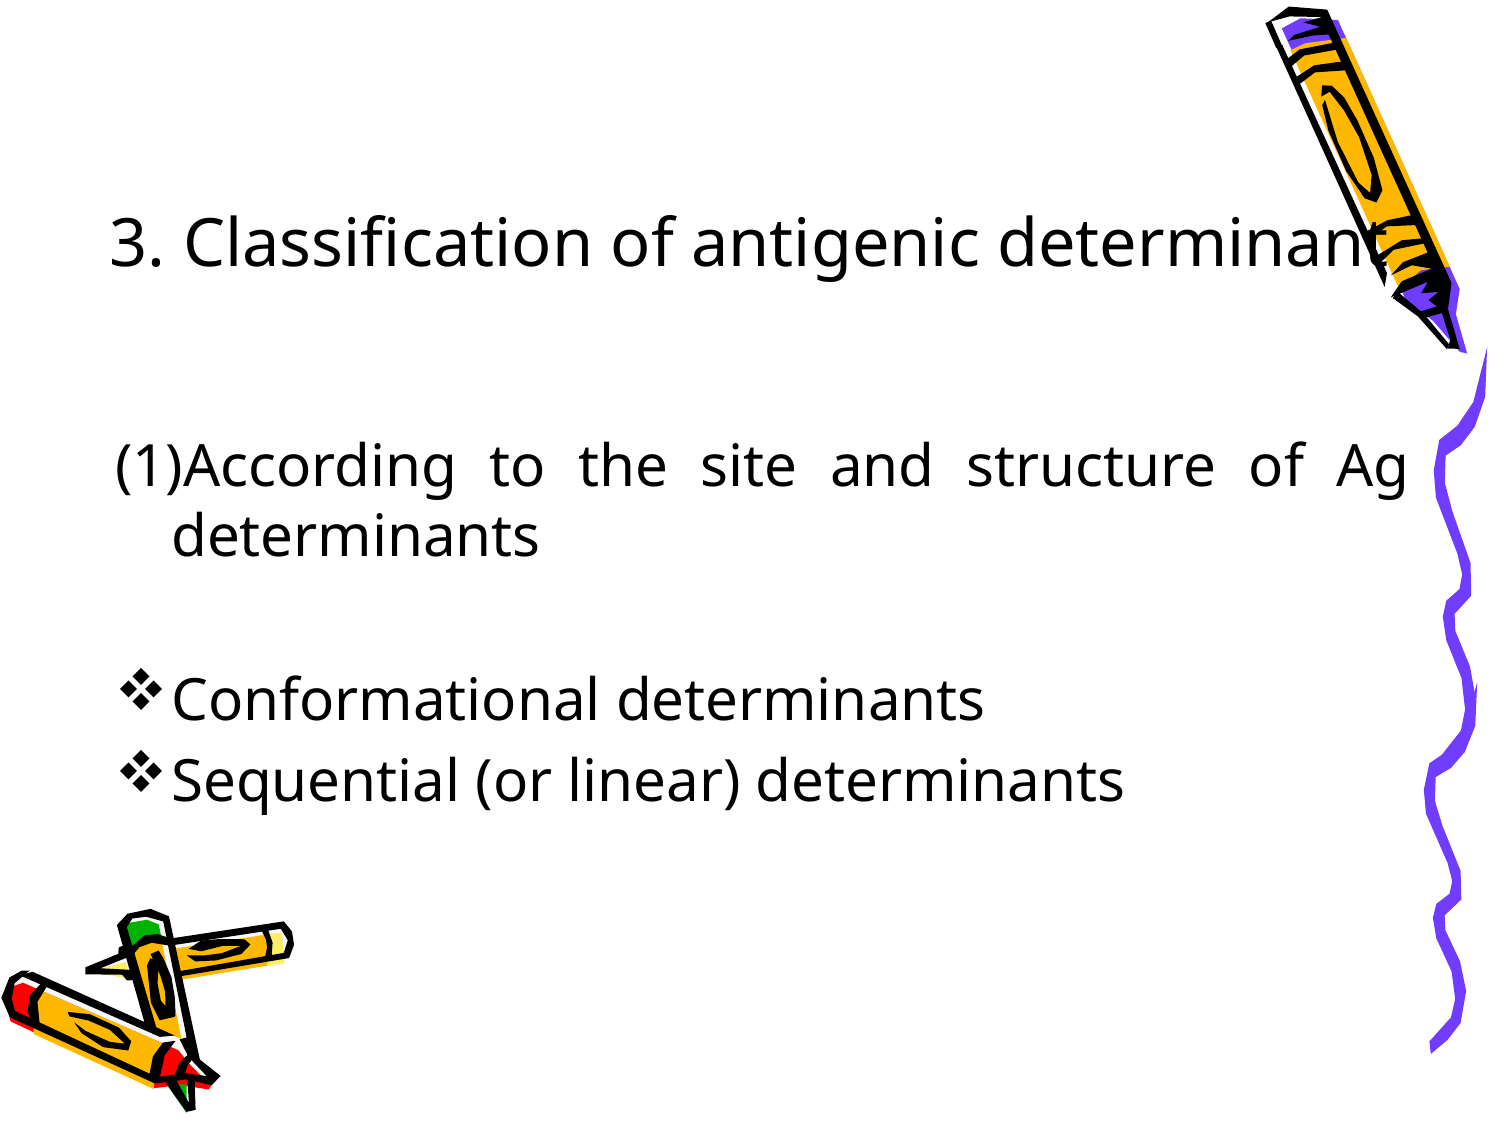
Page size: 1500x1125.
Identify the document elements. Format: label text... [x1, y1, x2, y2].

title 3. Classification of antigenic determinant [0, 99, 1500, 288]
list (1)According to the site and structure of Ag determinants Conformational determinants Sequential (or linear) determinants [100, 420, 1426, 1060]
